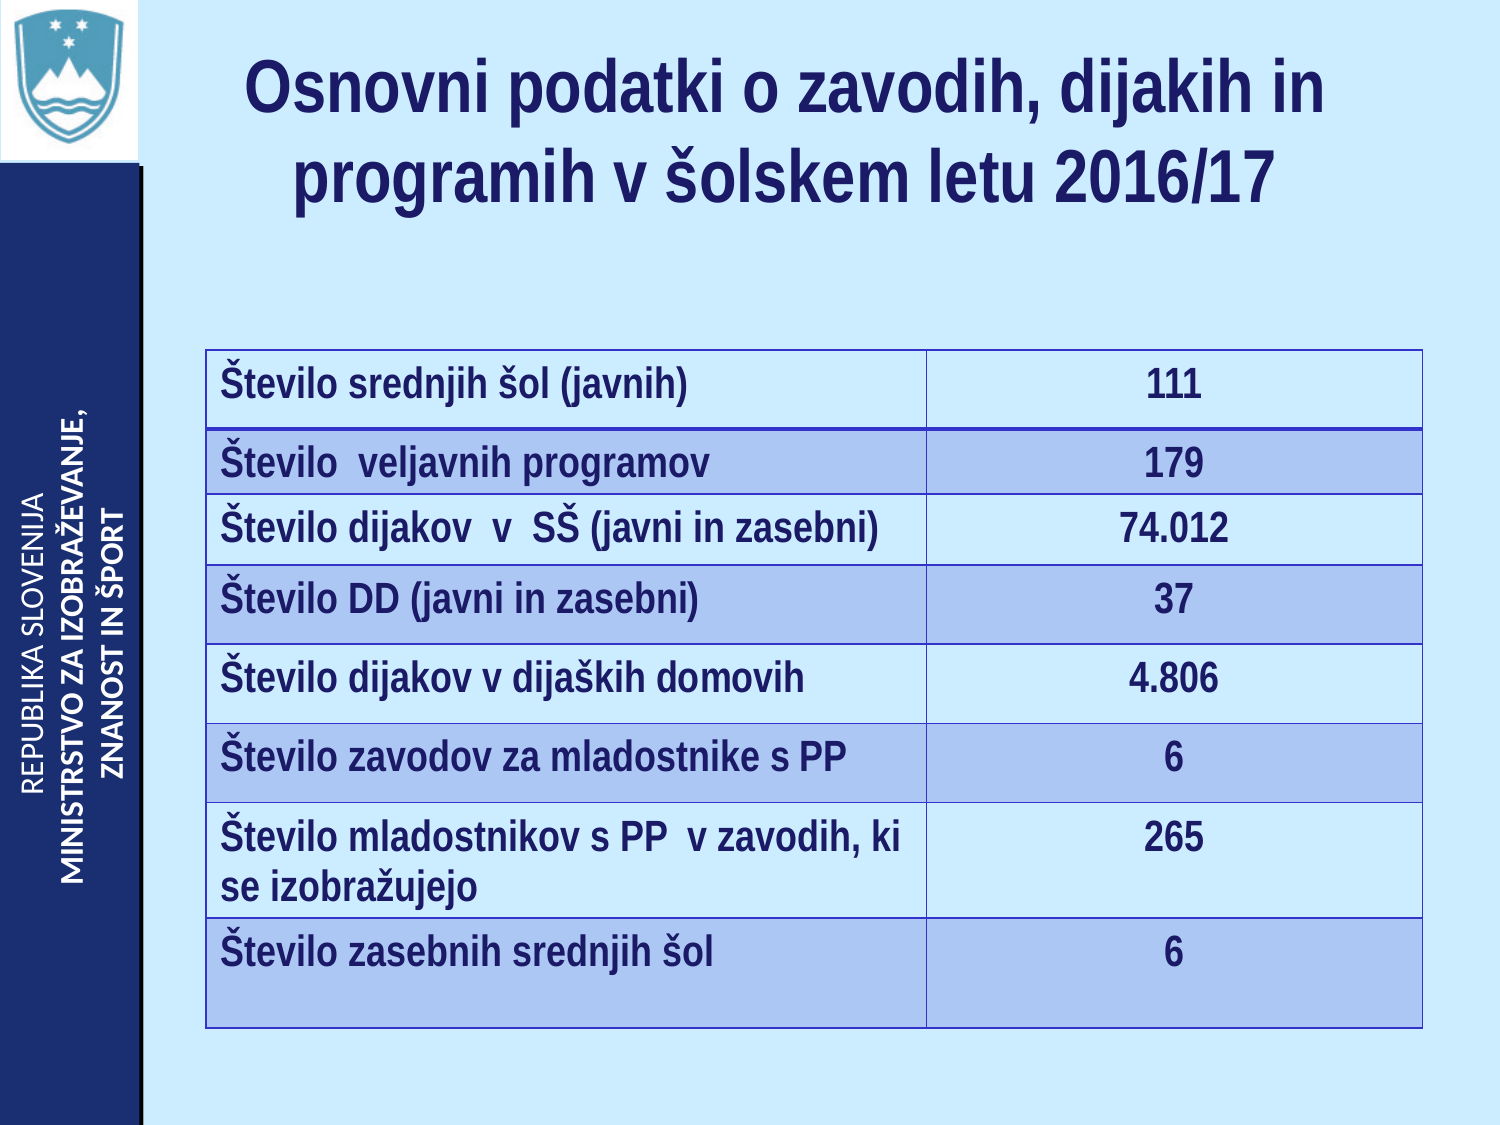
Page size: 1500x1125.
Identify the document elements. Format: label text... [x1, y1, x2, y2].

table_cell 6 [927, 724, 1422, 802]
table_cell Število dijakov v SŠ (javni in zasebni) [207, 495, 926, 564]
table_cell 74.012 [927, 495, 1422, 564]
table_cell Število veljavnih programov [207, 431, 926, 493]
table_cell 179 [927, 431, 1422, 493]
table_cell 37 [927, 566, 1422, 643]
table_cell Število dijakov v dijaških domovih [207, 645, 926, 723]
table_cell Število zasebnih srednjih šol [207, 919, 926, 1027]
table_cell 265 [927, 803, 1422, 917]
picture [1, 0, 138, 160]
title Osnovni podatki o zavodih, dijakih in programih v šolskem letu 2016/17 [147, 66, 1423, 280]
table_cell 4.806 [927, 645, 1422, 723]
table_cell Število DD (javni in zasebni) [207, 566, 926, 643]
table_cell Število mladostnikov s PP v zavodih, ki se izobražujejo [207, 803, 926, 917]
table_cell 6 [927, 919, 1422, 1027]
table_cell Število zavodov za mladostnike s PP [207, 724, 926, 802]
table_header 111 [927, 351, 1422, 427]
table_header Število srednjih šol (javnih) [207, 351, 926, 427]
